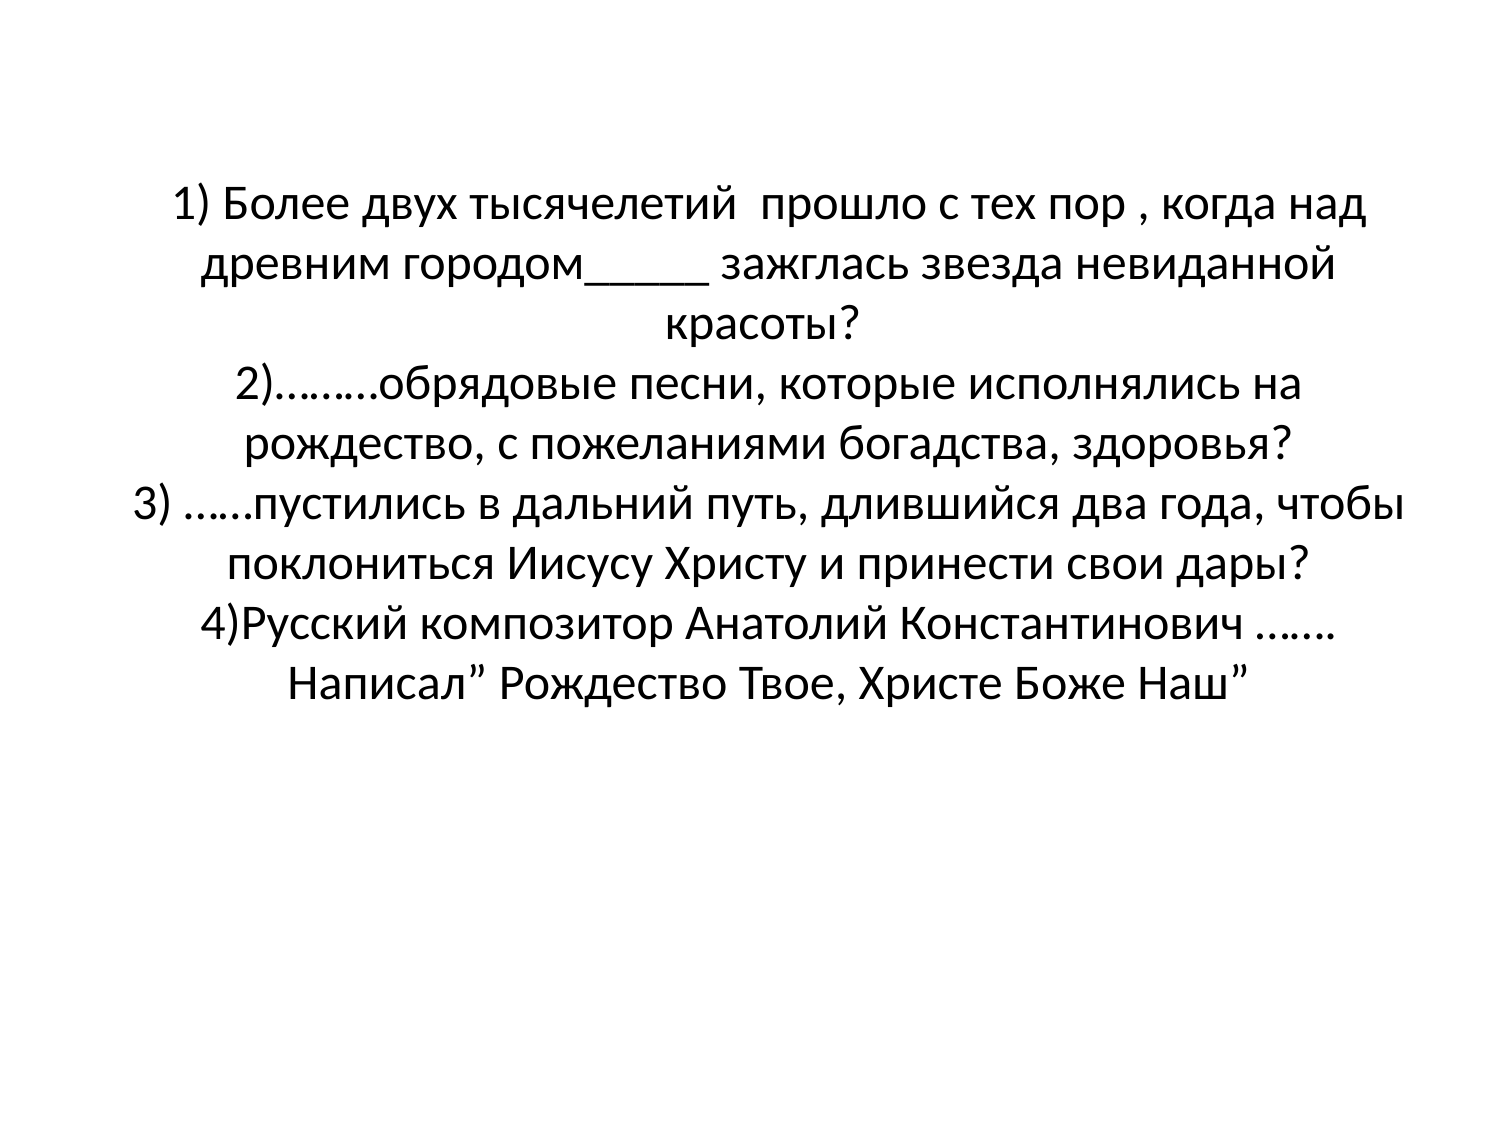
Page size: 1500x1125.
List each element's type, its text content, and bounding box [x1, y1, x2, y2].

title 1) Более двух тысячелетий прошло с тех пор , когда над древним городом_____ зажглась звезда невиданной красоты? 2)………обрядовые песни, которые исполнялись на рождество, с пожеланиями богадства, здоровья? 3) ……пустились в дальний путь, длившийся два года, чтобы поклониться Иисусу Христу и принести свои дары? 4)Русский композитор Анатолий Константинович ……. Написал” Рождество Твое, Христе Боже Наш” [93, 70, 1444, 809]
